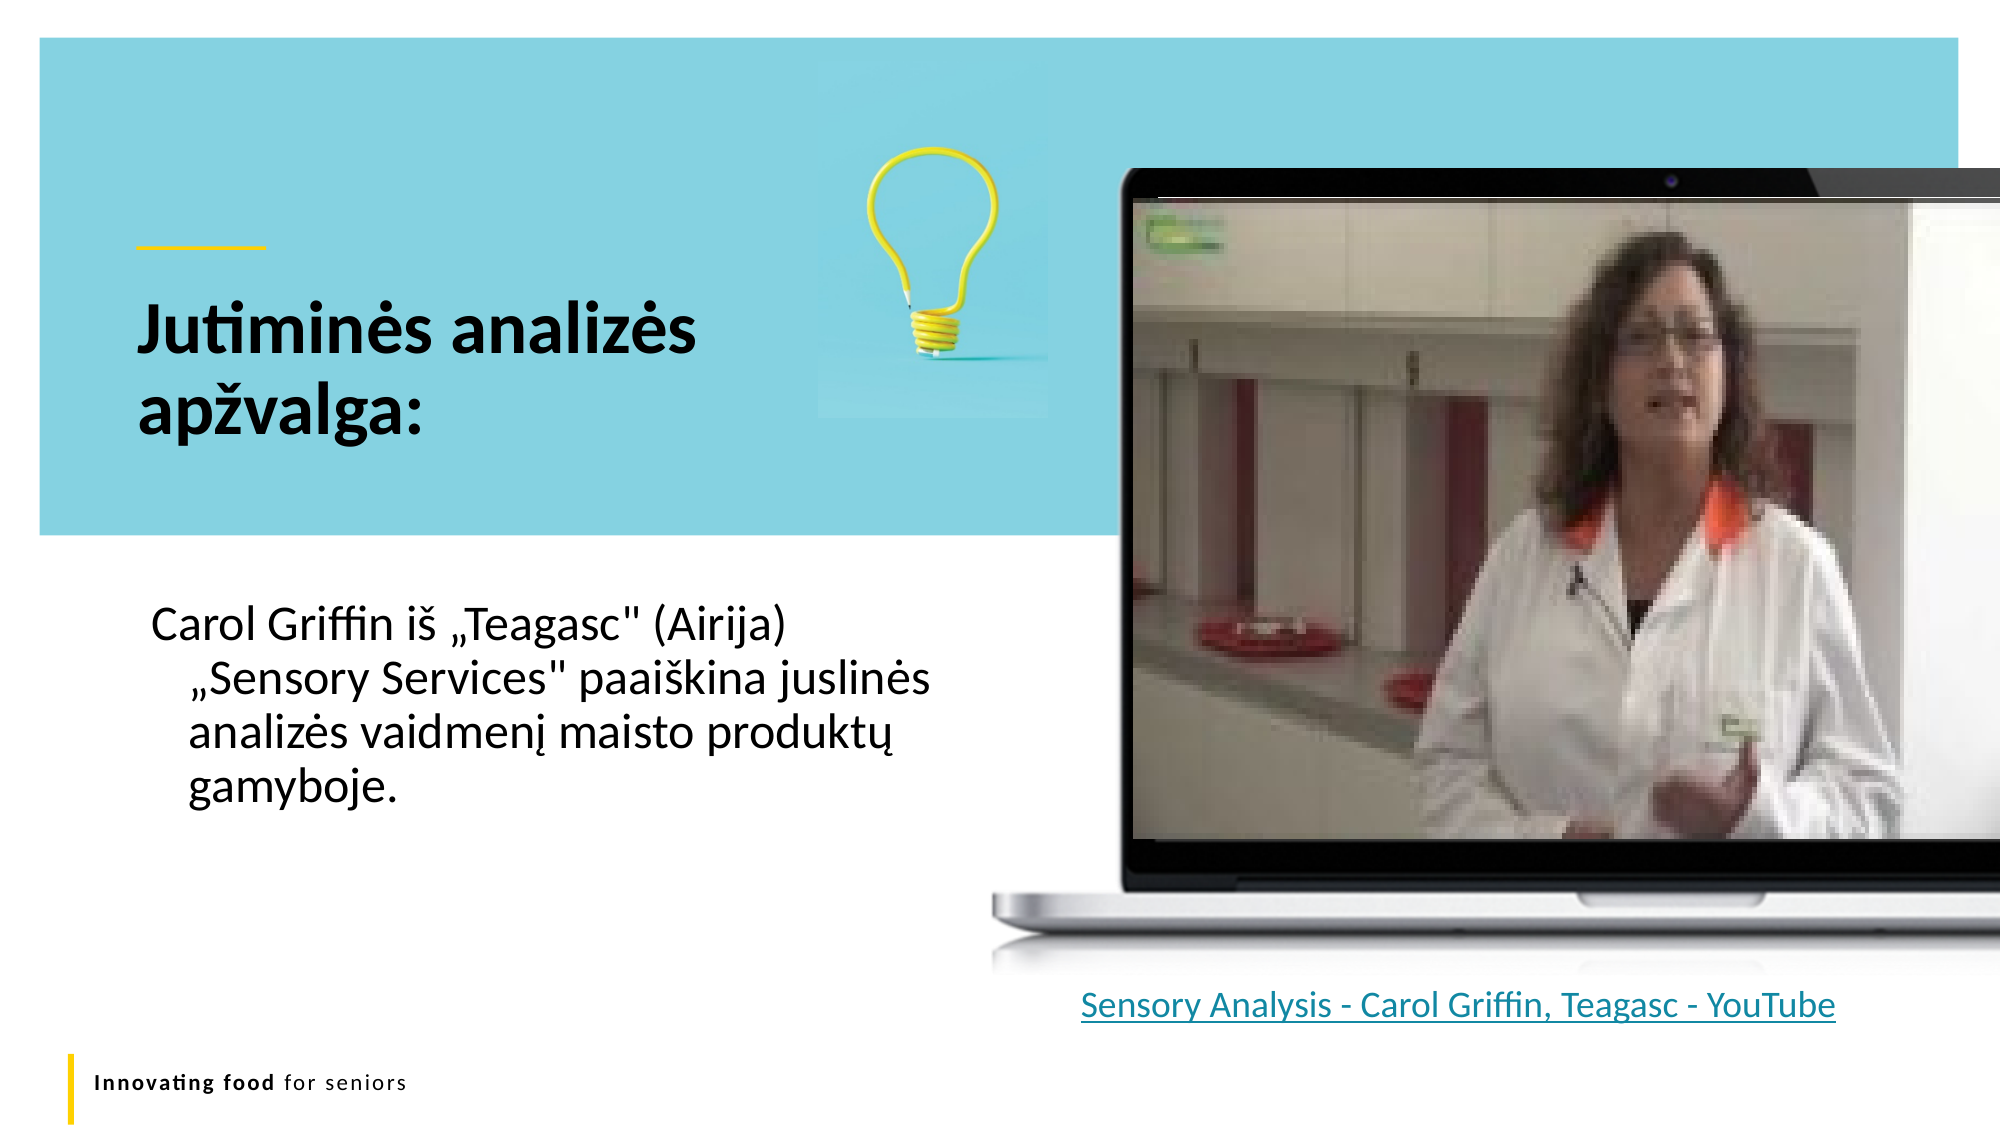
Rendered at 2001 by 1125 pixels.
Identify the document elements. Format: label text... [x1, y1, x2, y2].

picture [818, 60, 2000, 1051]
list Jutiminės analizės apžvalga: [122, 281, 832, 481]
text_box Sensory Analysis - Carol Griffin, Teagasc - YouTube [1066, 972, 2000, 1033]
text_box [1132, 197, 2000, 840]
list Carol Griffin iš „Teagasc" (Airija) „Sensory Services" paaiškina juslinės analizės vaidmenį maisto produktų gamyboje. [136, 589, 962, 1125]
